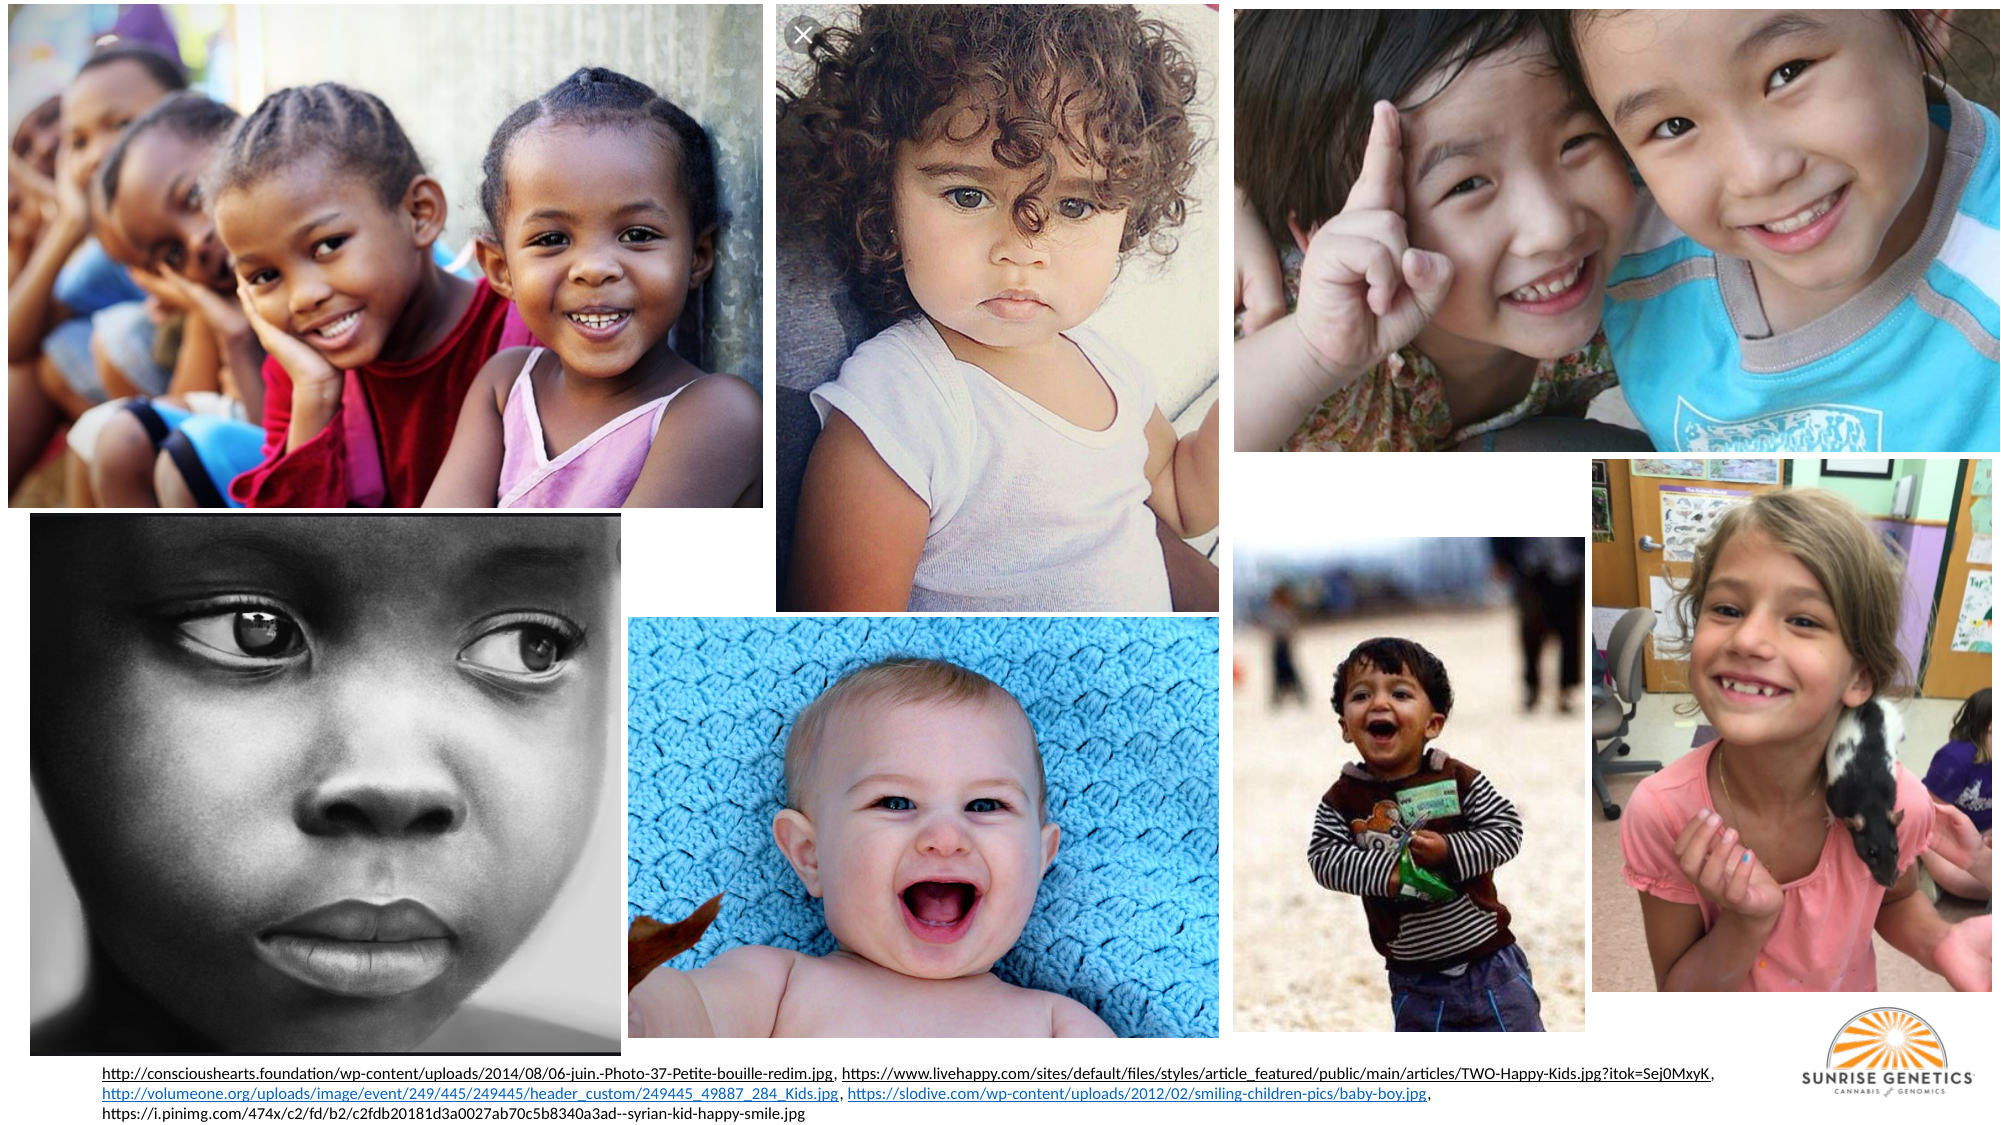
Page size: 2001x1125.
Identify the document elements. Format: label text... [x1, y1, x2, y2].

text_box http://conscioushearts.foundation/wp-content/uploads/2014/08/06-juin.-Photo-37-Petite-bouille-redim.jpg, https://www.livehappy.com/sites/default/files/styles/article_featured/public/main/articles/TWO-Happy-Kids.jpg?itok=Sej0MxyK, http://volumeone.org/uploads/image/event/249/445/249445/header_custom/249445_49887_284_Kids.jpg, https://slodive.com/wp-content/uploads/2012/02/smiling-children-pics/baby-boy.jpg, https://i.pinimg.com/474x/c2/fd/b2/c2fdb20181d3a0027ab70c5b8340a3ad--syrian-kid-happy-smile.jpg [87, 1055, 1956, 1125]
picture [30, 513, 621, 1056]
picture [1802, 999, 1975, 1101]
picture [776, 4, 1219, 612]
picture [1592, 459, 1992, 992]
picture [628, 617, 1219, 1038]
picture [1233, 537, 1586, 1032]
picture [8, 4, 763, 508]
picture [1234, 9, 2000, 452]
